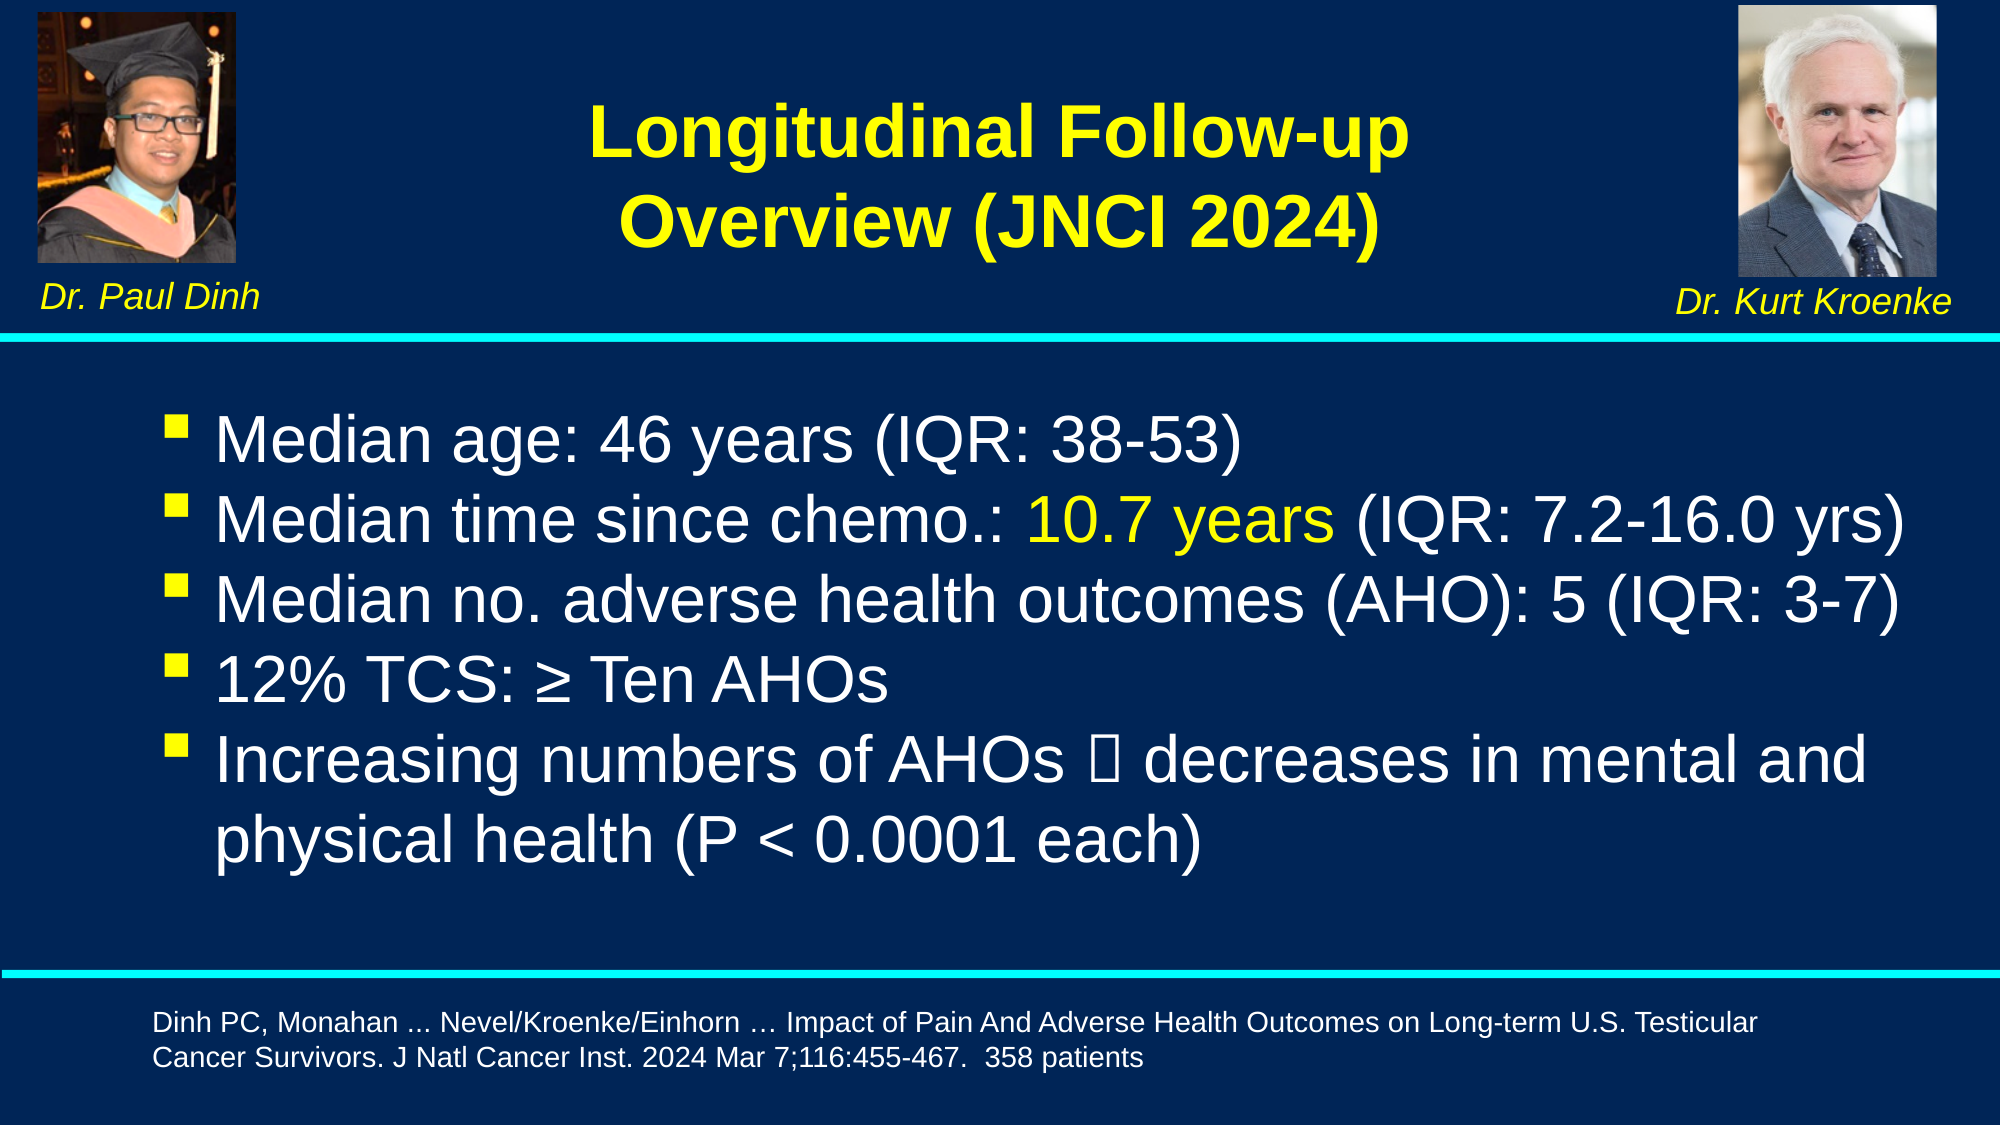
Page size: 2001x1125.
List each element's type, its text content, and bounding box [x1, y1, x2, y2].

text_box Dr. Kurt Kroenke [1649, 269, 1993, 330]
text_box Dr. Paul Dinh [24, 264, 326, 325]
picture [37, 12, 236, 263]
text_box Longitudinal Follow-up Overview (JNCI 2024) [75, 74, 1925, 288]
text_box Dinh PC, Monahan ... Nevel/Kroenke/Einhorn … Impact of Pain And Adverse Health Outcomes on Long-term U.S. Testicular Cancer Survivors. J Natl Cancer Inst. 2024 Mar 7;116:455-467. 358 patients [137, 995, 1800, 1081]
picture [1738, 5, 1937, 277]
text_box Median age: 46 years (IQR: 38-53) Median time since chemo.: 10.7 years (IQR: 7.2-16.0 yrs) Median no. adverse health outcomes (AHO): 5 (IQR: 3-7) 12% TCS: ≥ Ten AHOs Increasing numbers of AHOs  decreases in mental and physical health (P < 0.0001 each) [124, 388, 1960, 883]
